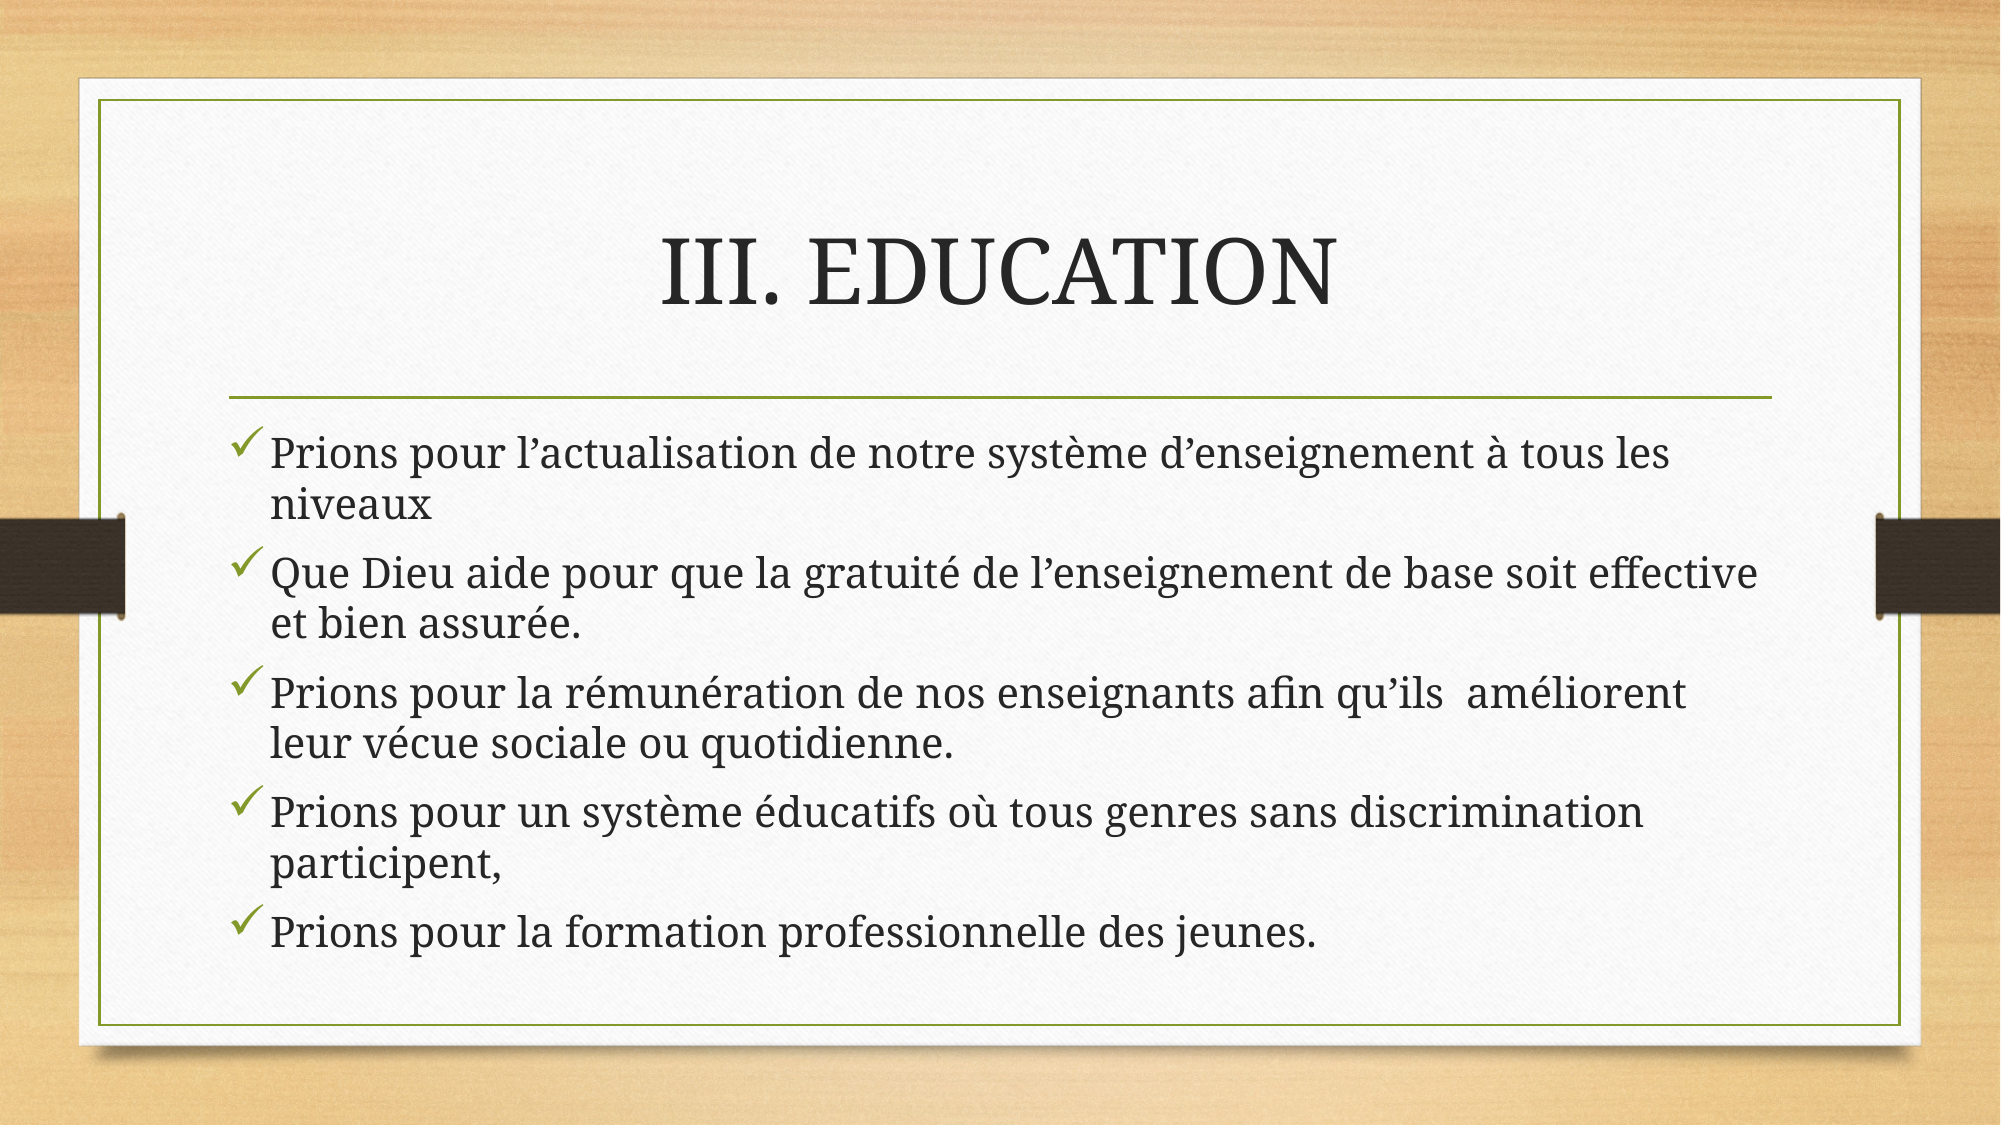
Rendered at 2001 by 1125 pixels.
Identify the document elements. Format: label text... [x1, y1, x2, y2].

picture [0, 0, 2001, 1125]
list Prions pour l’actualisation de notre système d’enseignement à tous les niveaux Que Dieu aide pour que la gratuité de l’enseignement de base soit effective et bien assurée. Prions pour la rémunération de nos enseignants afin qu’ils améliorent leur vécue sociale ou quotidienne. Prions pour un système éducatifs où tous genres sans discrimination participent, Prions pour la formation professionnelle des jeunes. [212, 419, 1788, 964]
title III. EDUCATION [212, 161, 1788, 375]
